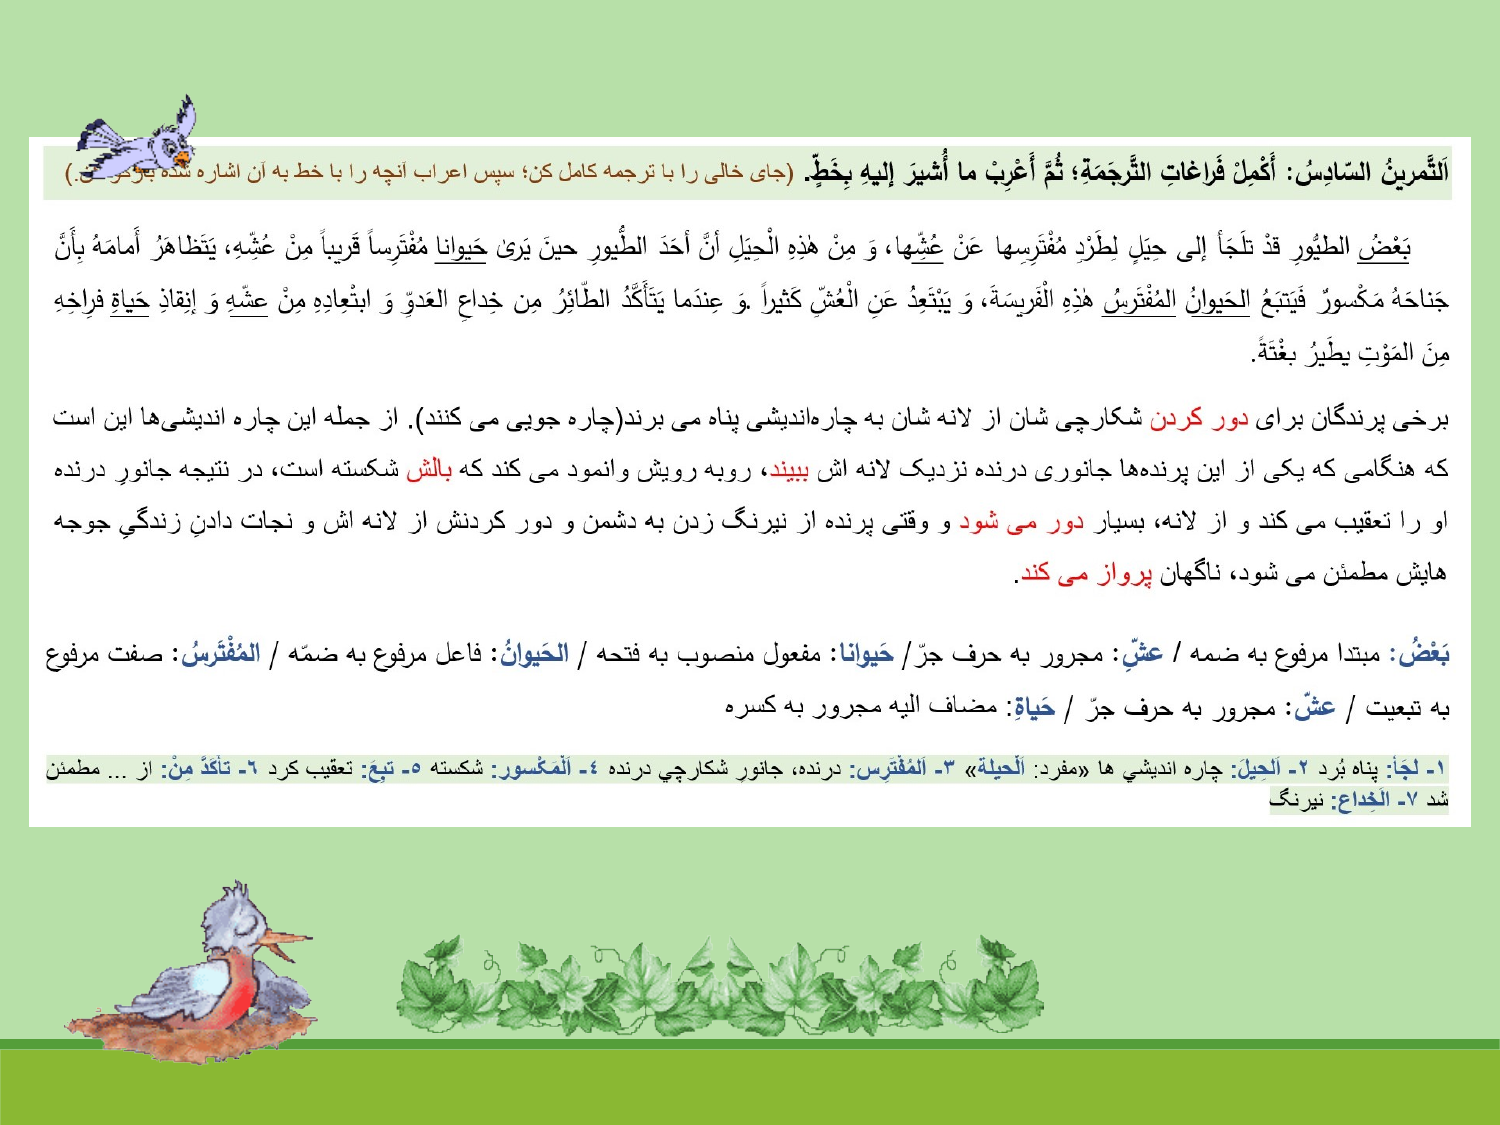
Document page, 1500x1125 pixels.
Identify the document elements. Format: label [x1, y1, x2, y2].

picture [29, 77, 1471, 827]
picture [0, 832, 323, 1070]
picture [395, 932, 1045, 1043]
